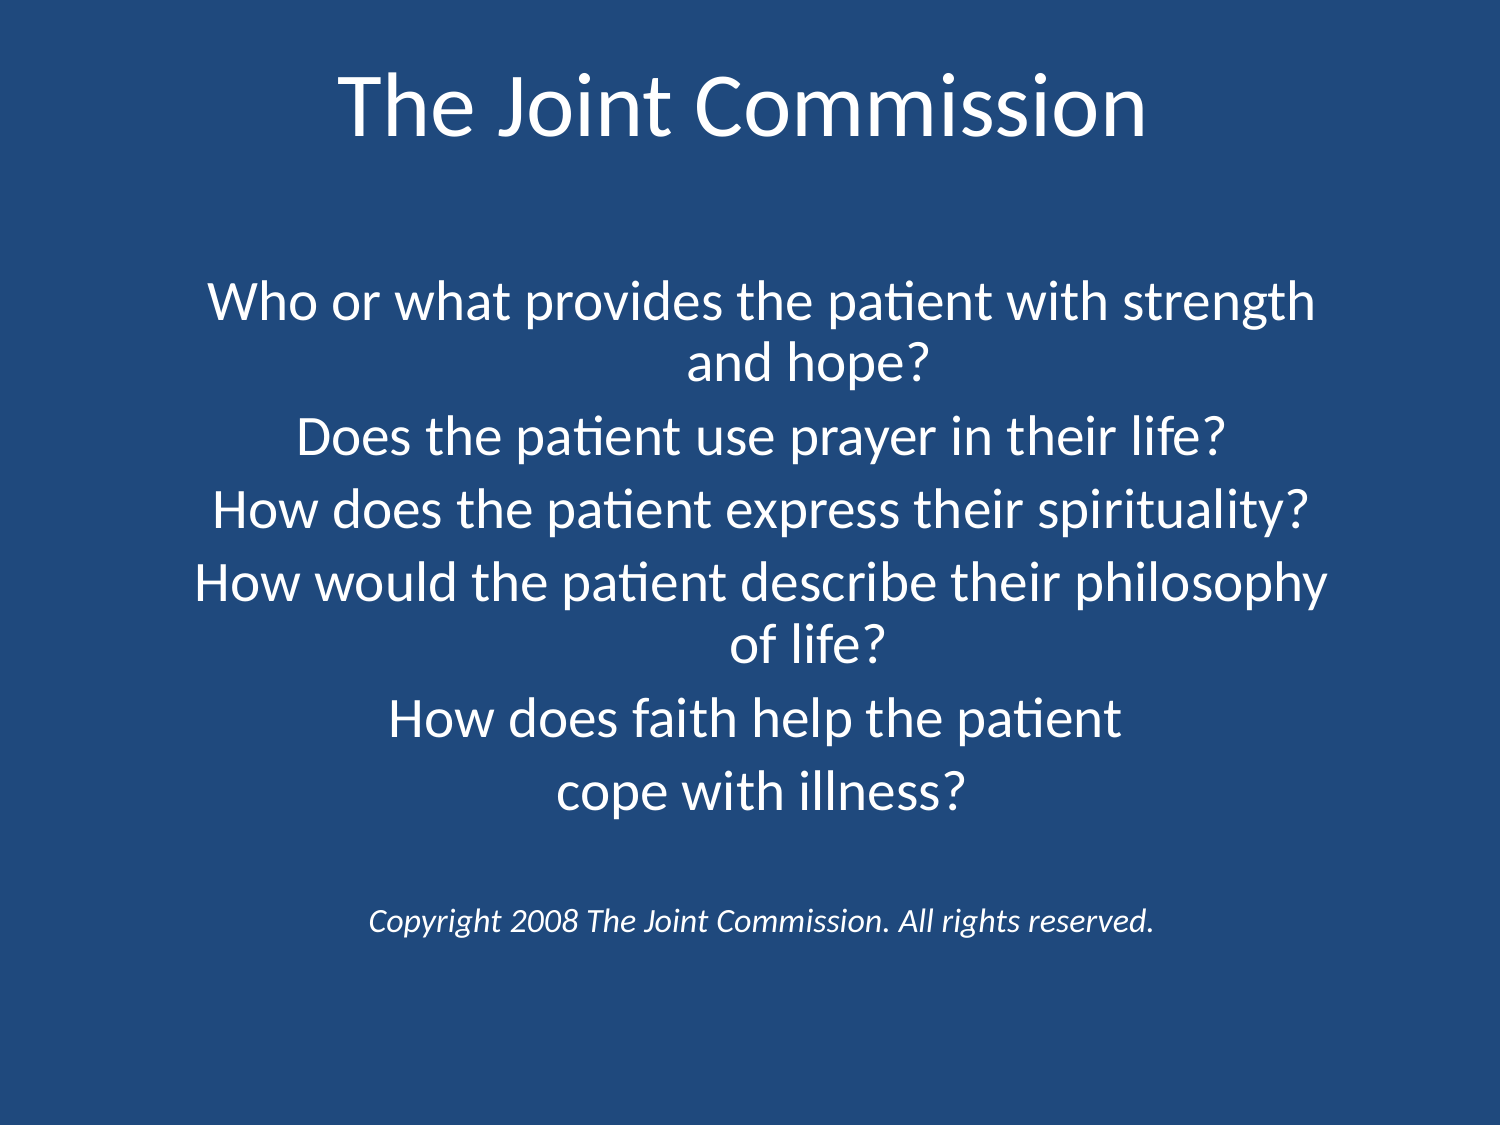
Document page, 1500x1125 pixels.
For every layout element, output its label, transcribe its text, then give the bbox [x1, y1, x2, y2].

title The Joint Commission [162, 37, 1325, 163]
subtitle Who or what provides the patient with strength and hope? Does the patient use prayer in their life? How does the patient express their spirituality? How would the patient describe their philosophy of life? How does faith help the patient cope with illness? Copyright 2008 The Joint Commission. All rights reserved. [150, 200, 1375, 1063]
